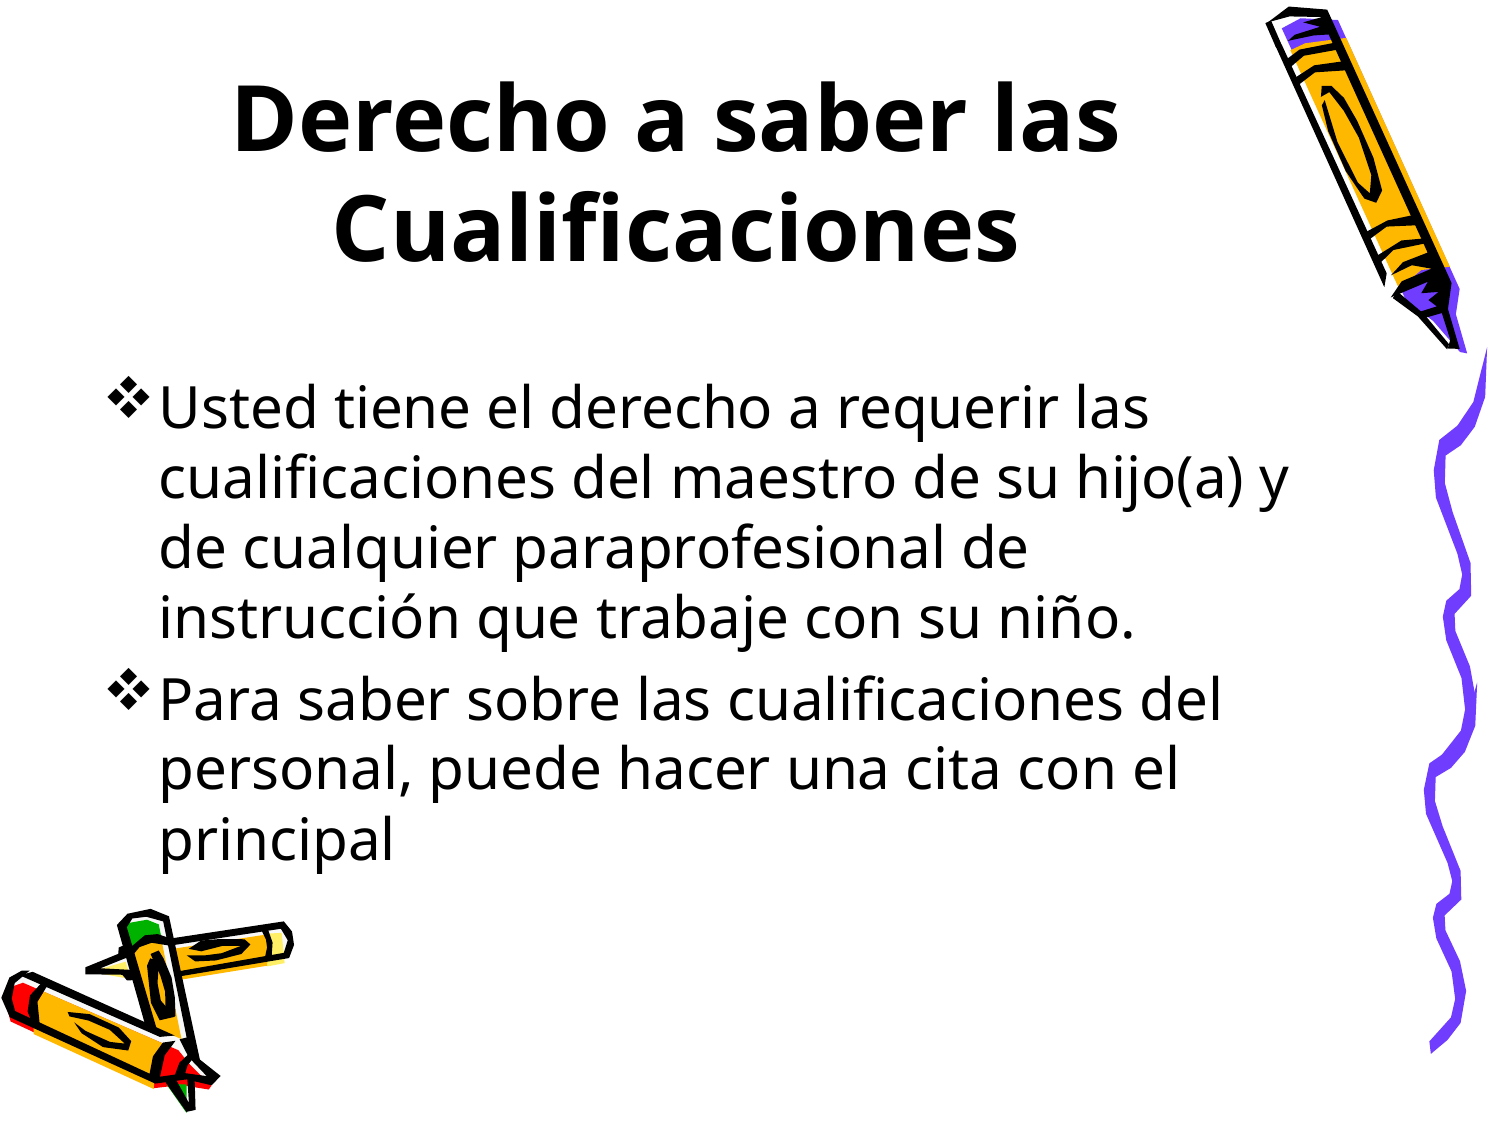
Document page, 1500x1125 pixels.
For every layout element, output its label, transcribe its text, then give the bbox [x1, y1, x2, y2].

list Usted tiene el derecho a requerir las cualificaciones del maestro de su hijo(a) y de cualquier paraprofesional de instrucción que trabaje con su niño. Para saber sobre las cualificaciones del personal, puede hacer una cita con el principal [87, 362, 1351, 963]
title Derecho a saber las Cualificaciones [112, 24, 1240, 288]
